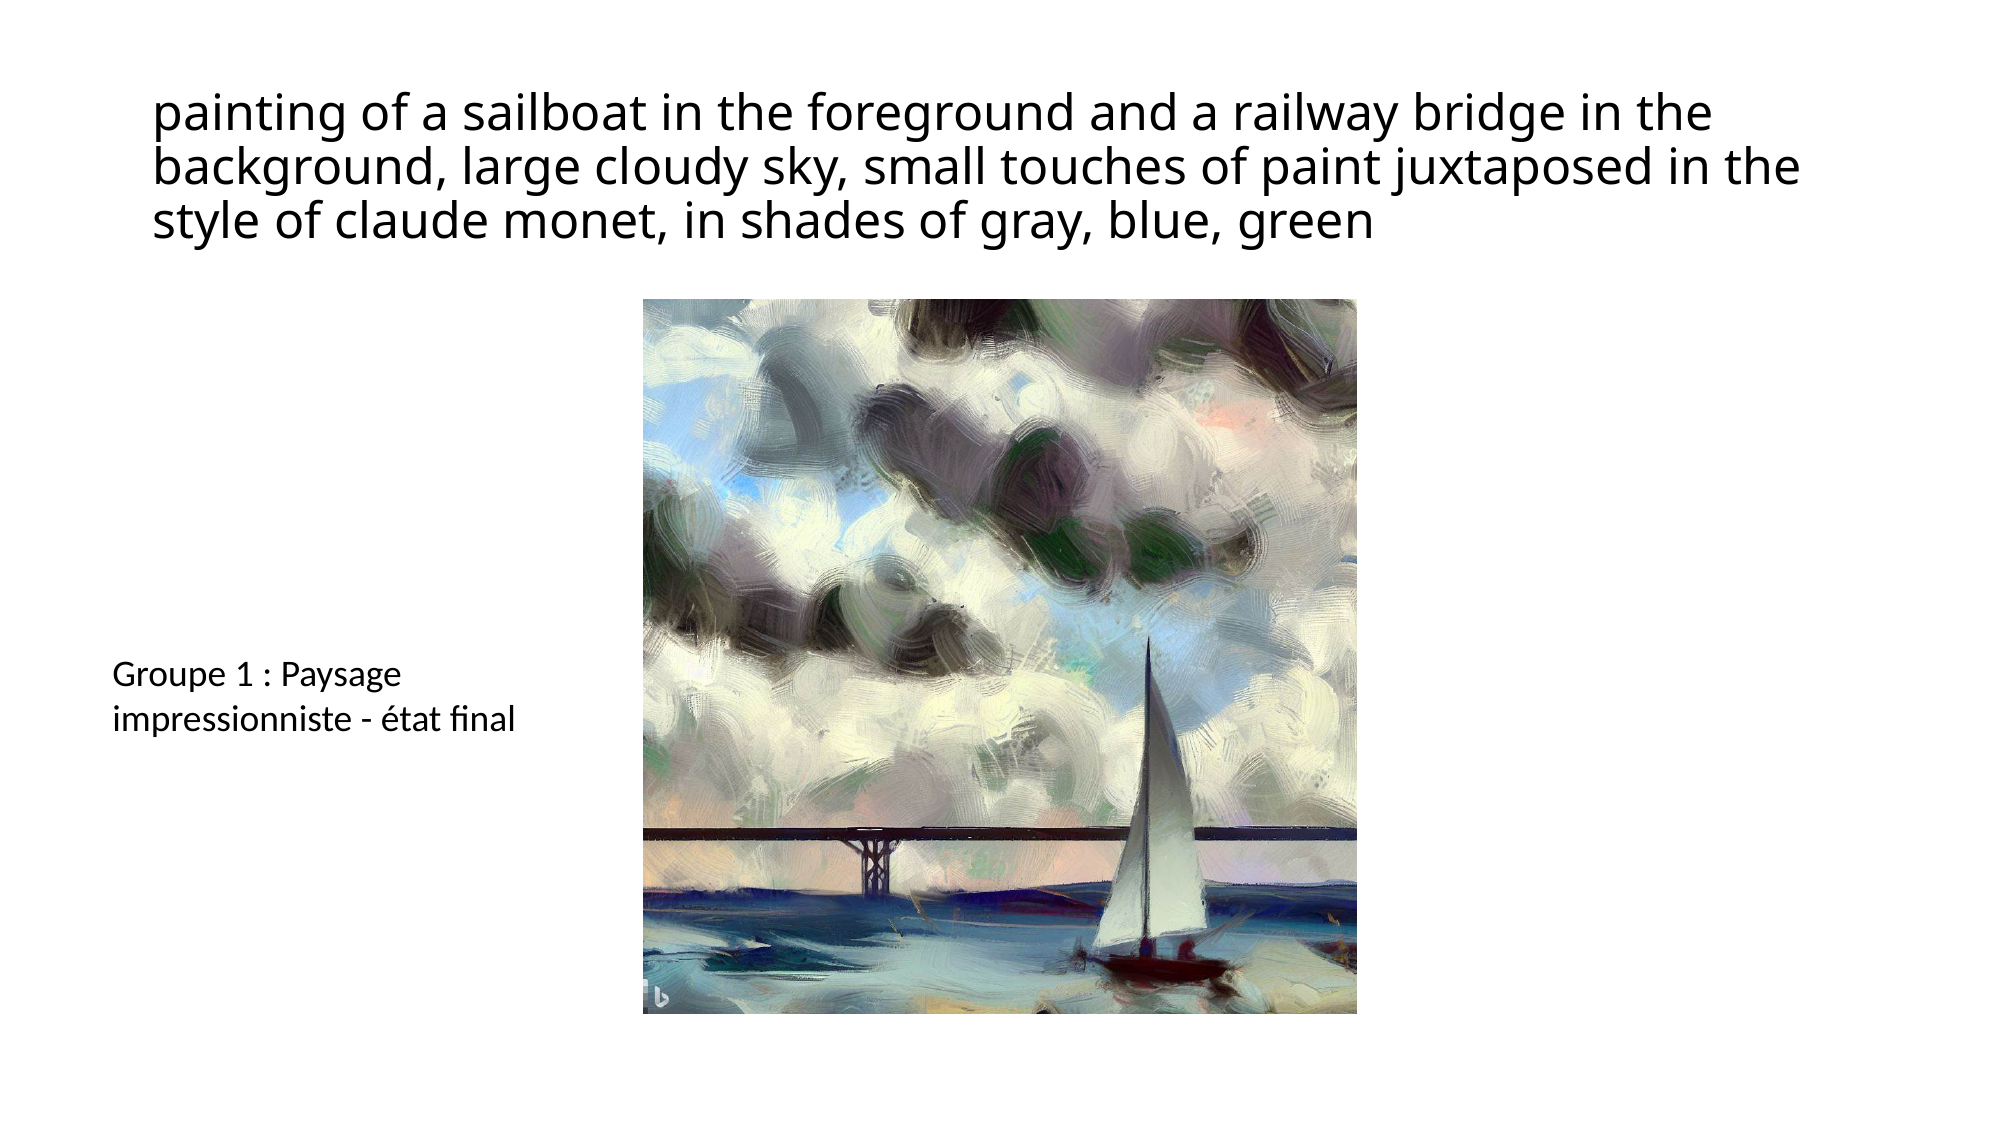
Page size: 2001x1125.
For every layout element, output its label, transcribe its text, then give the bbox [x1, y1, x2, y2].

text_box Groupe 1 : Paysage impressionniste - état final [97, 641, 604, 747]
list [643, 299, 1357, 1014]
title painting of a sailboat in the foreground and a railway bridge in the background, large cloudy sky, small touches of paint juxtaposed in the style of claude monet, in shades of gray, blue, green [137, 59, 1863, 278]
